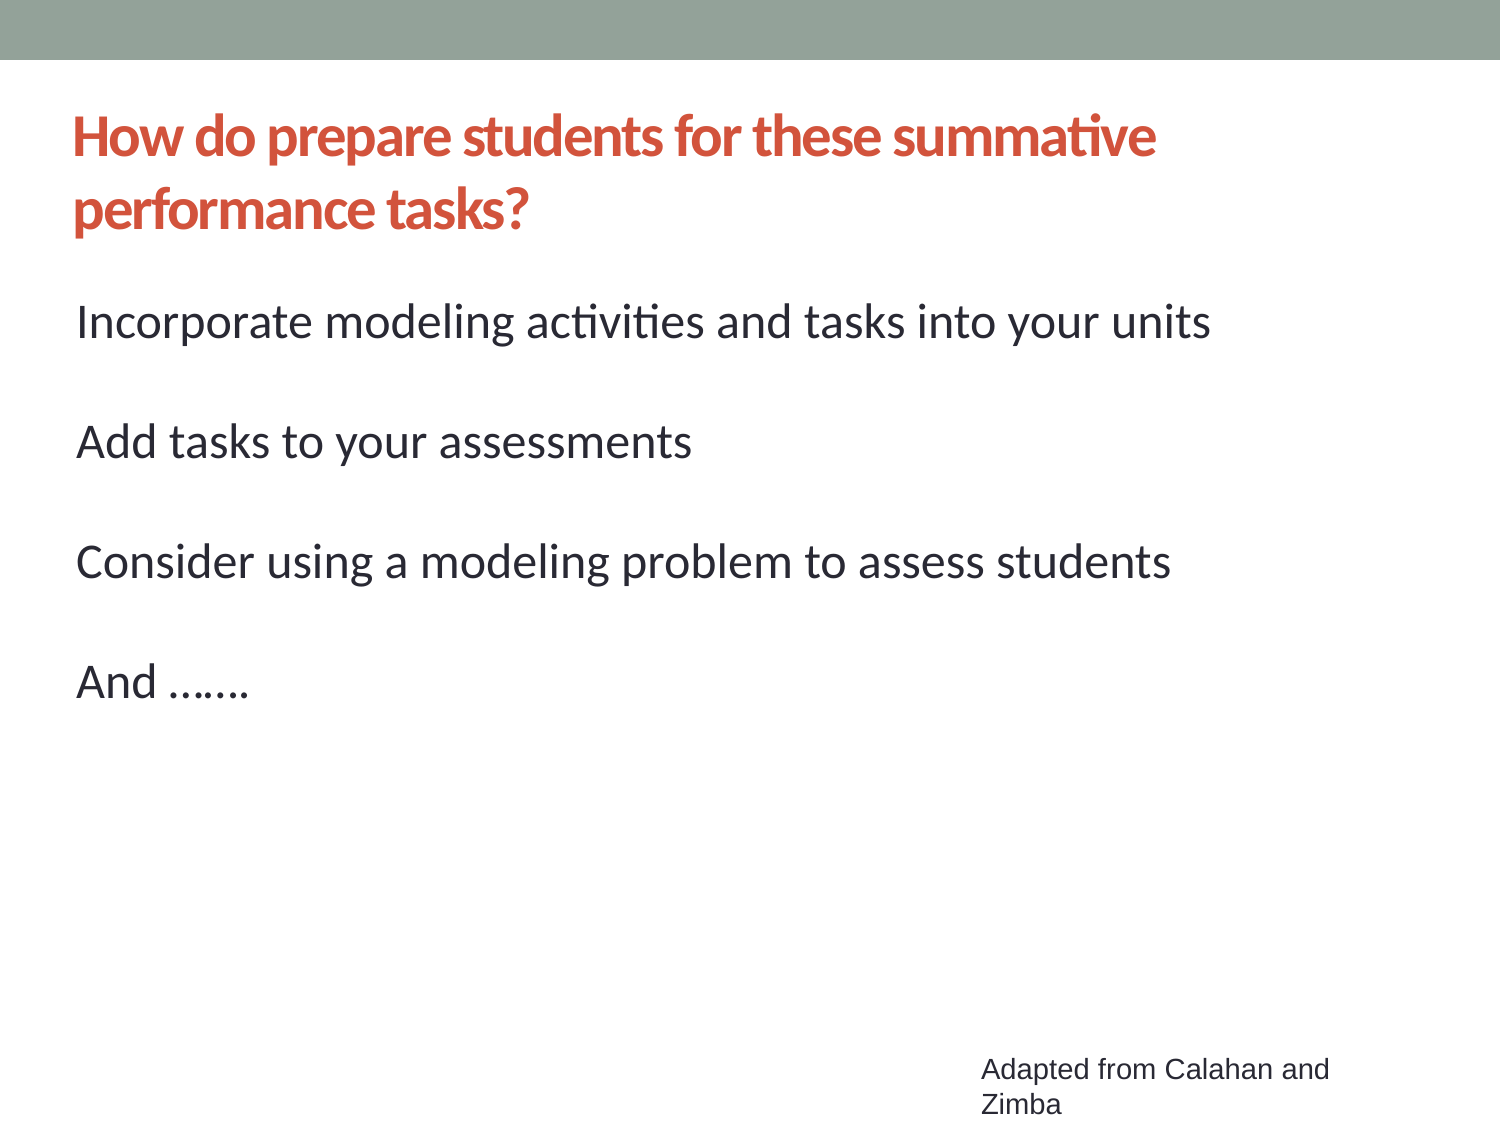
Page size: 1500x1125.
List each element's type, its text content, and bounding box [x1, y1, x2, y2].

text_box Incorporate modeling activities and tasks into your units Add tasks to your assessments Consider using a modeling problem to assess students And ……. [61, 221, 1429, 717]
text_box Adapted from Calahan and Zimba [966, 1042, 1434, 1125]
title How do prepare students for these summative performance tasks? [57, 87, 1408, 250]
